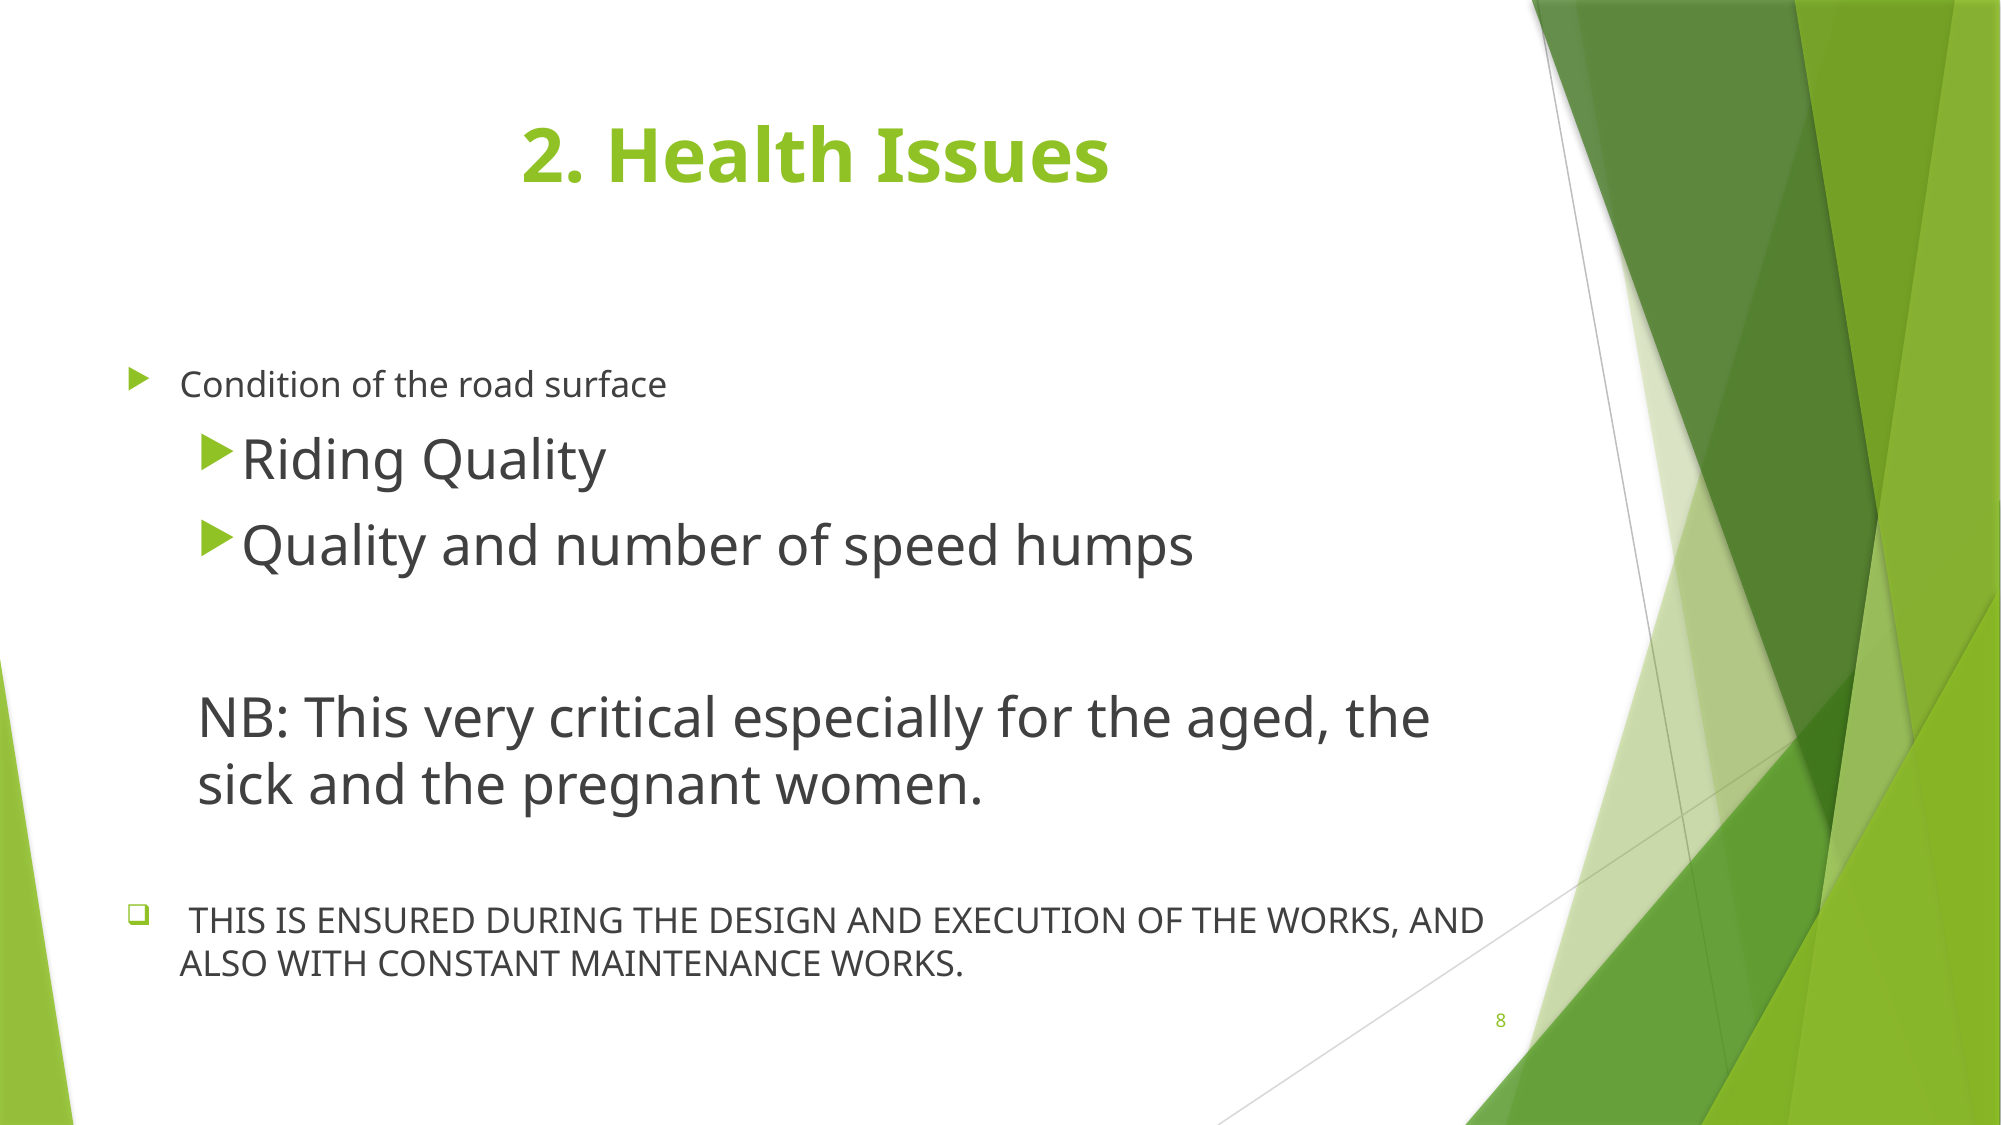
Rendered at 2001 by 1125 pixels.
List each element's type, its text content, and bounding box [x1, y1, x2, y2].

list Condition of the road surface Riding Quality Quality and number of speed humps NB: This very critical especially for the aged, the sick and the pregnant women. THIS IS ENSURED DURING THE DESIGN AND EXECUTION OF THE WORKS, AND ALSO WITH CONSTANT MAINTENANCE WORKS. [111, 354, 1522, 992]
slide_number 8 [1409, 991, 1522, 1051]
title 2. Health Issues [111, 99, 1522, 317]
